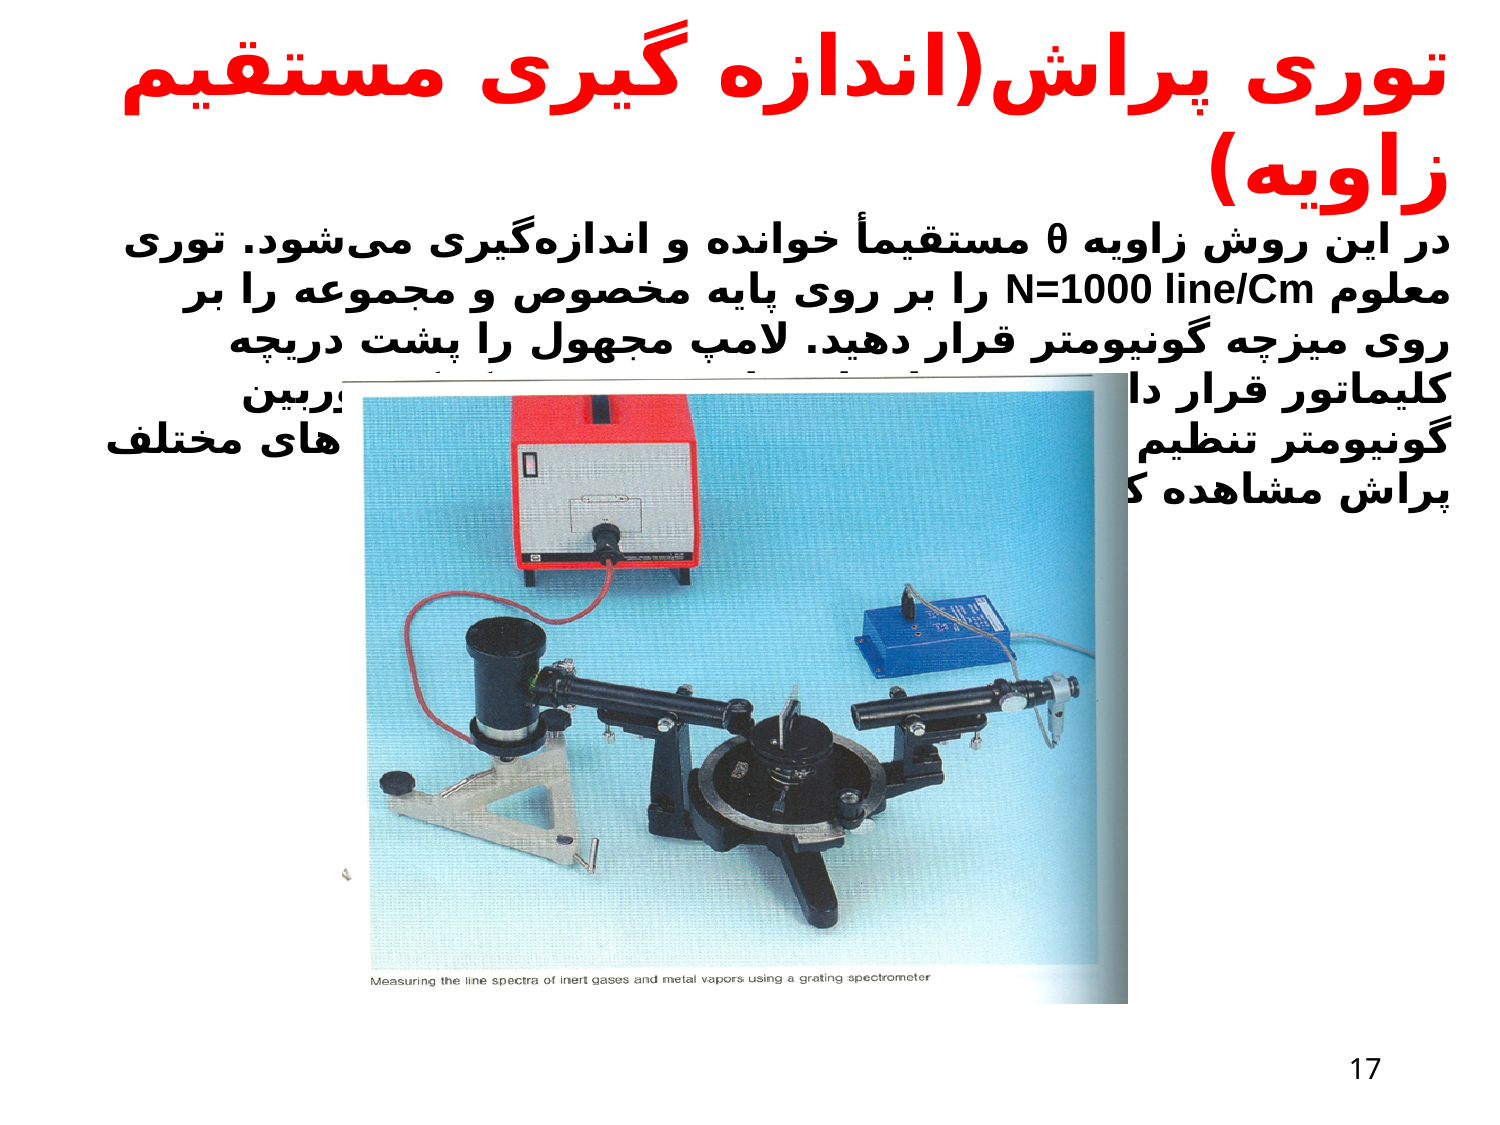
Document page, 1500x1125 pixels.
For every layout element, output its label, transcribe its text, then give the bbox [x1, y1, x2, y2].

picture [342, 373, 1129, 1004]
slide_number 17 [1059, 1042, 1397, 1103]
title توری پراش(اندازه گیری مستقیم زاویه) در این روش زاویه θ مستقیمأ خوانده و اندازه‌گیری می‌شود. توری معلوم N=1000 line/Cm را بر روی پایه مخصوص و مجموعه را بر روی میزچه گونیومتر قرار دهید. لامپ مجهول را پشت دریچه کلیماتور قرار داده و نور را برای واضح دیدن به کمک دوربین گونیومتر تنظیم کنید. طیف نور پراش یافته را در مرتبه‌های مختلف پراش مشاهده کنید. [76, 4, 1468, 367]
